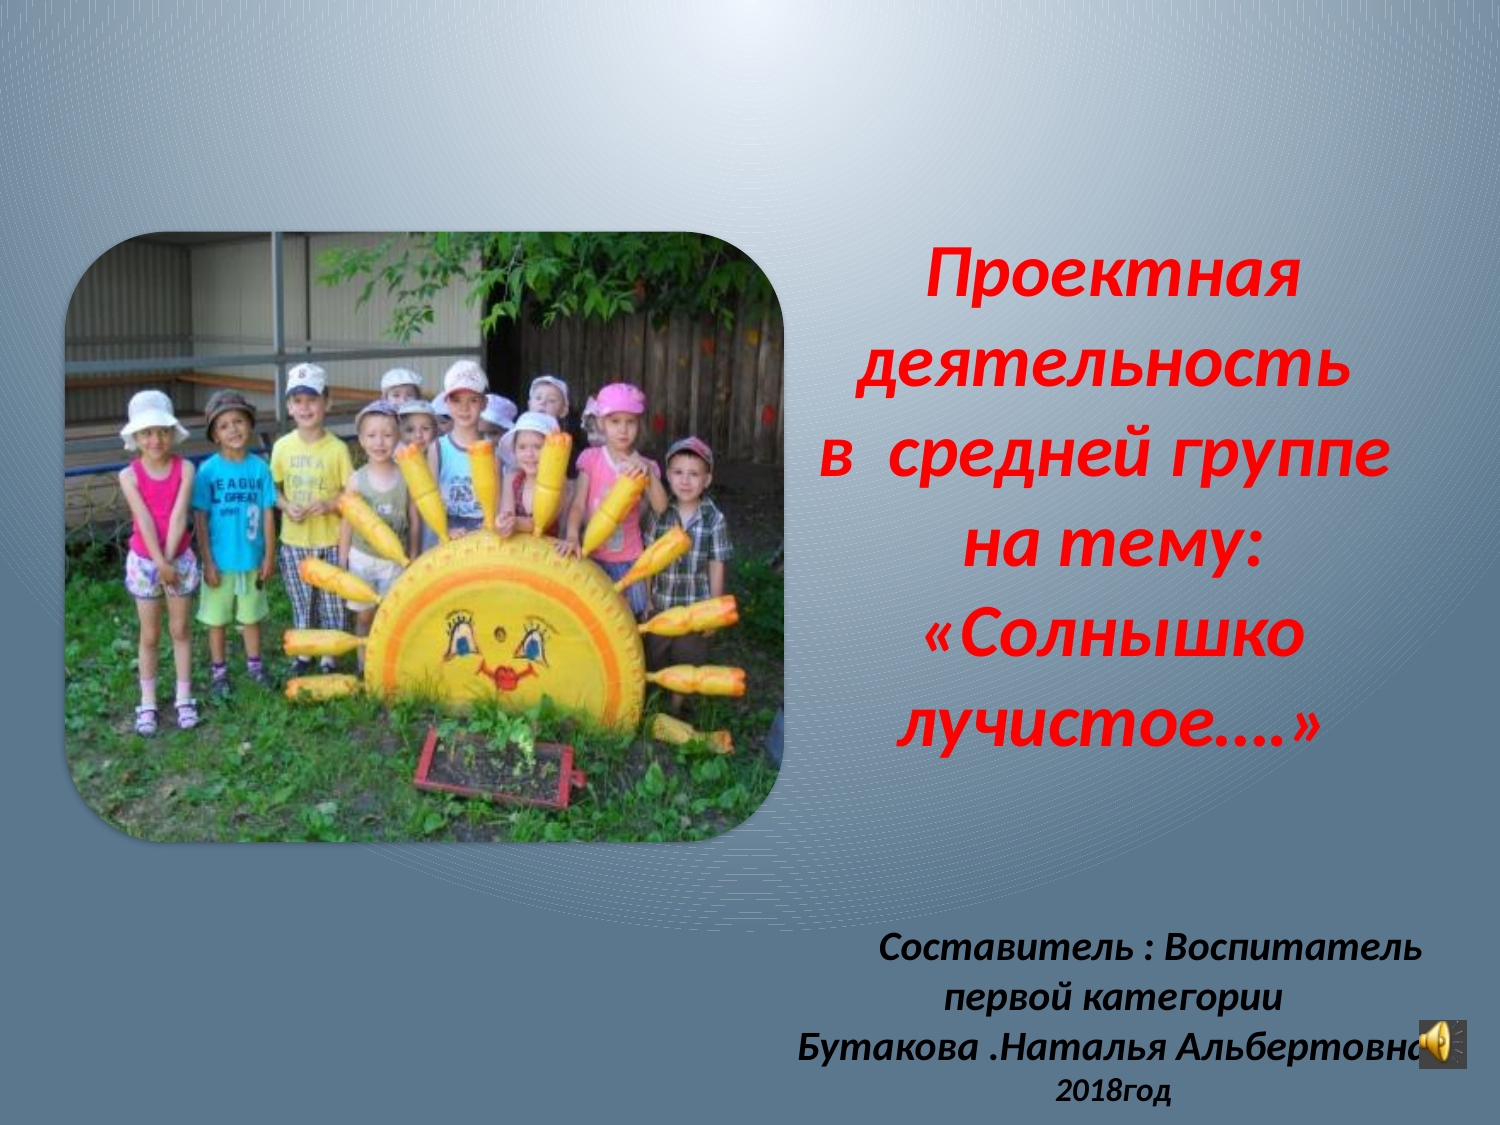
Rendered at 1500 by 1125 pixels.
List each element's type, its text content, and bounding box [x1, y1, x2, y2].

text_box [52, 184, 1054, 852]
text_box Проектная деятельность в средней группе на тему: «Солнышко лучистое….» Составитель : Воспитатель первой категории Бутакова .Наталья Альбертовна 2018год [761, 123, 1465, 1116]
picture [1417, 1019, 1469, 1070]
